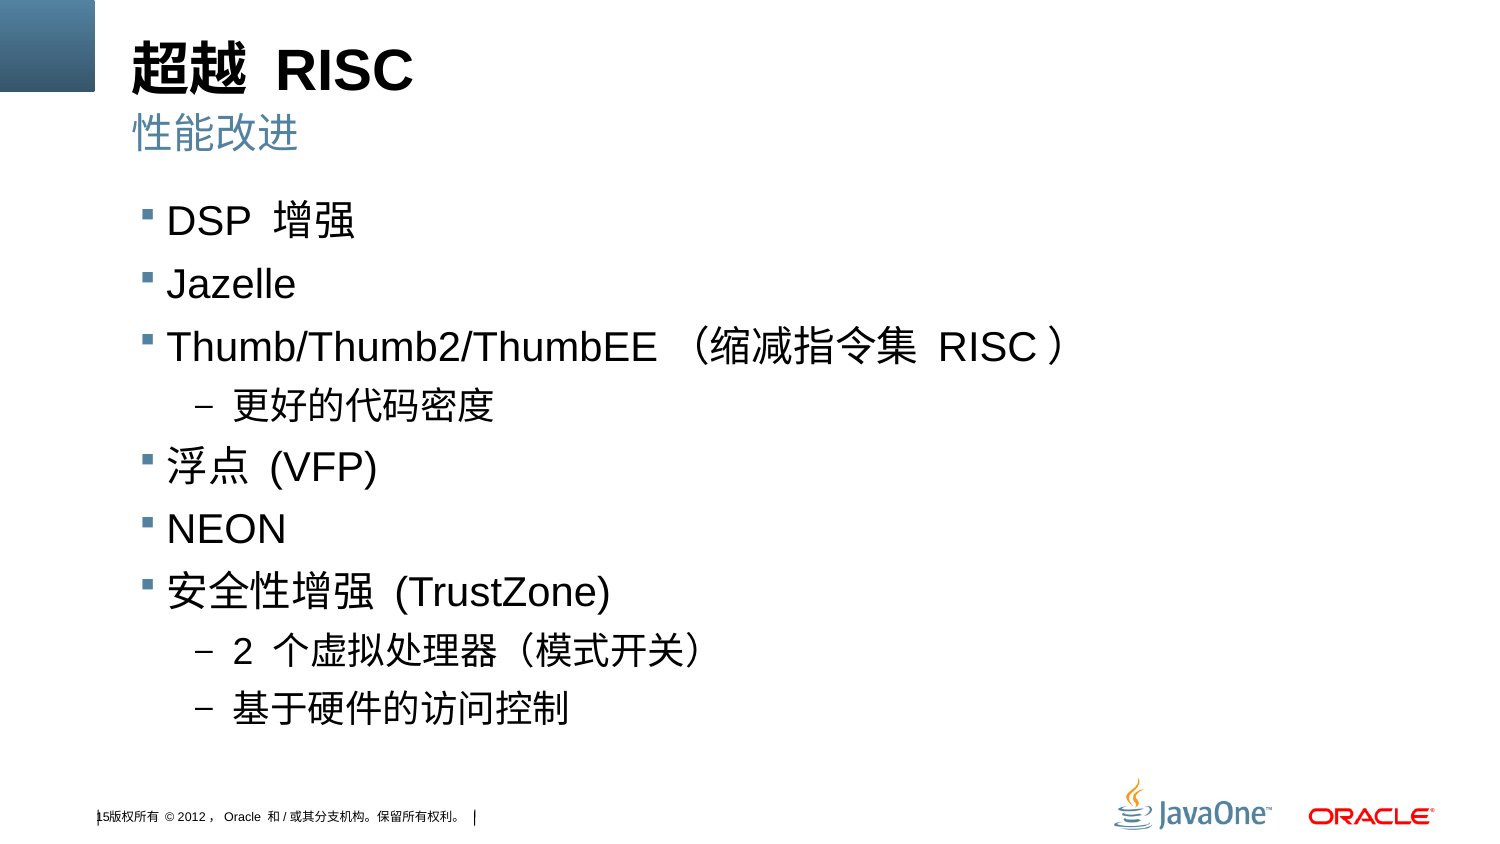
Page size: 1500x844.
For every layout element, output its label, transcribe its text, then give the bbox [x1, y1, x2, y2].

title 超越 RISC [131, 40, 1482, 106]
list DSP 增强 Jazelle Thumb/Thumb2/ThumbEE（缩减指令集 RISC） 更好的代码密度 浮点 (VFP) NEON 安全性增强 (TrustZone) 2 个虚拟处理器（模式开关） 基于硬件的访问控制 [128, 194, 1479, 697]
picture [1097, 761, 1288, 844]
list 性能改进 [131, 106, 1482, 157]
picture [1293, 792, 1445, 840]
